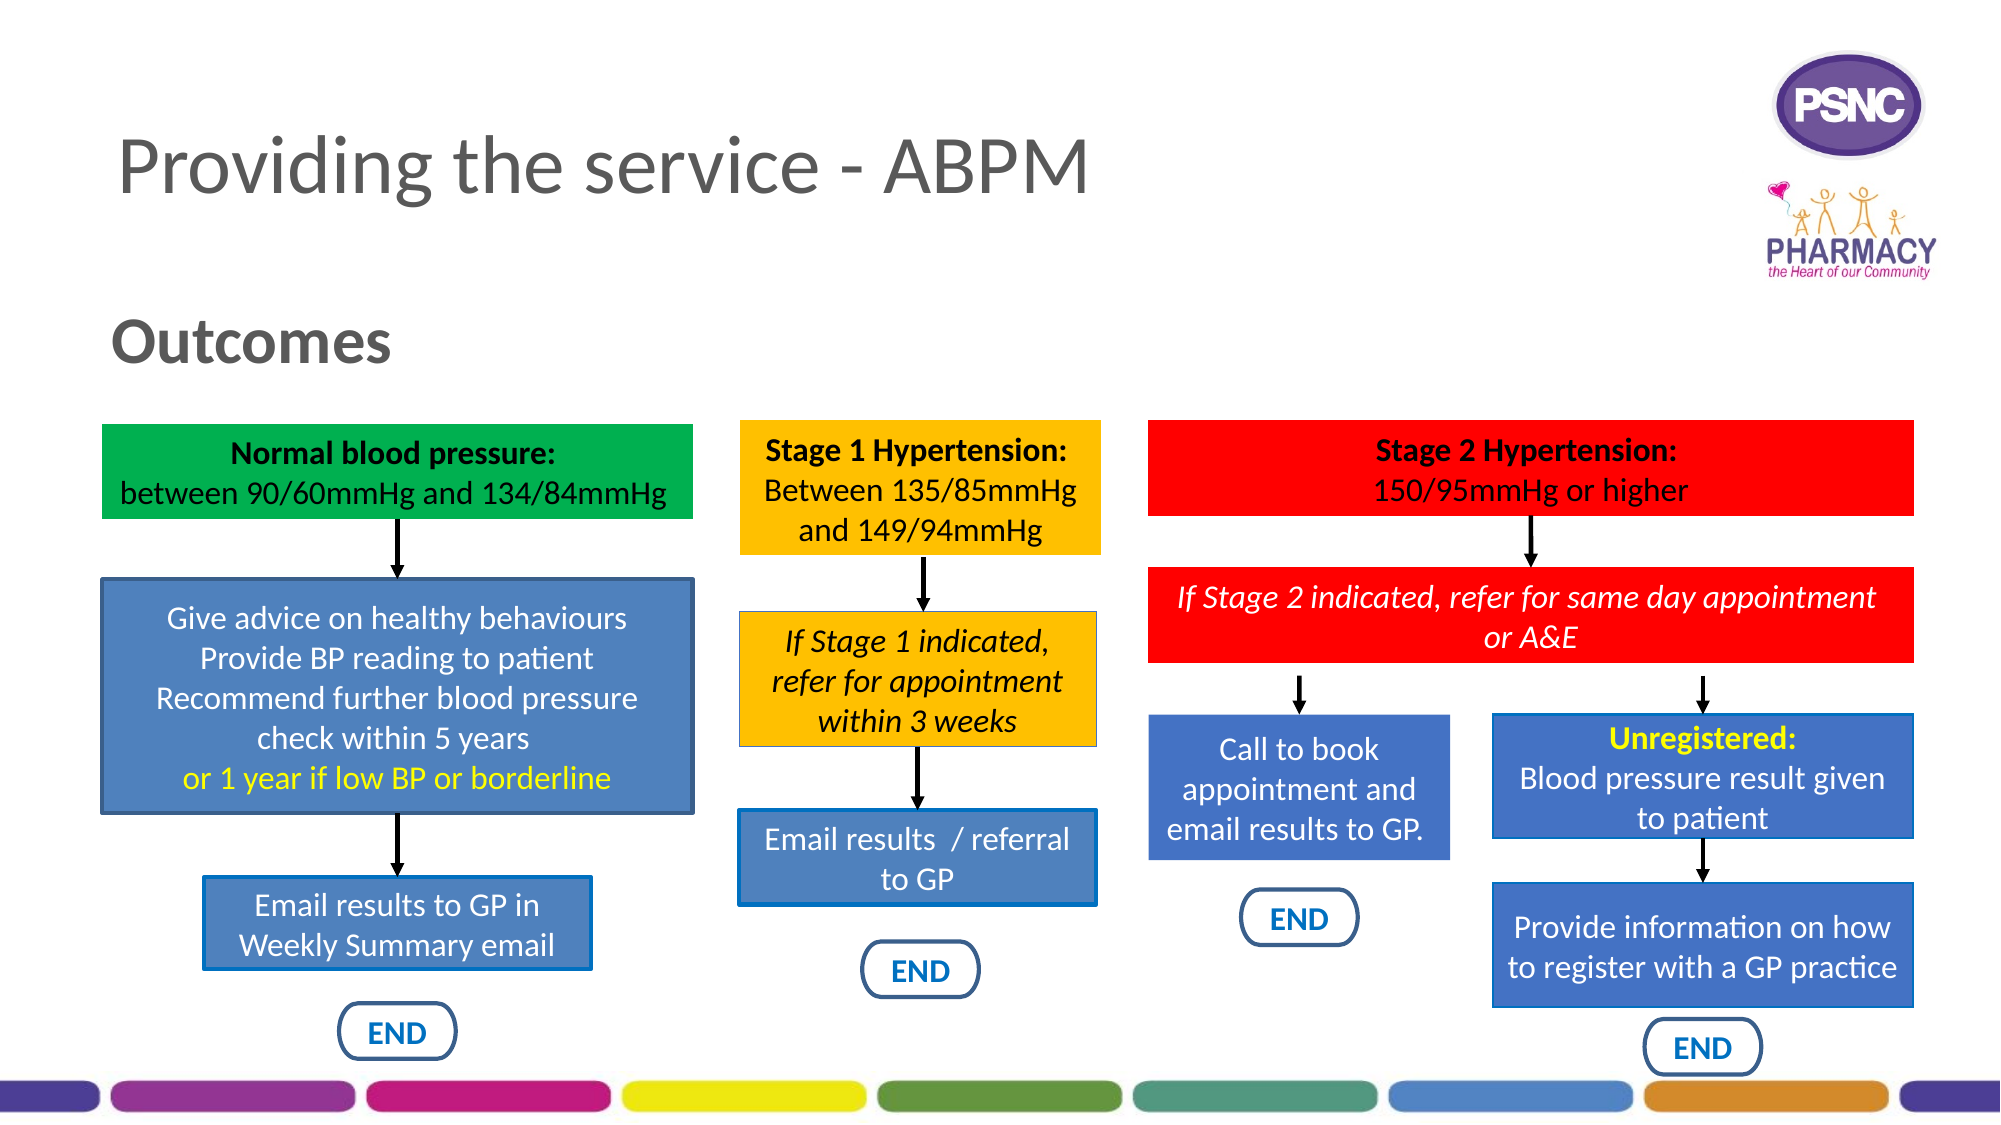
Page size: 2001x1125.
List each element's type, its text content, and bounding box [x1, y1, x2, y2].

title Providing the service - ABPM [102, 43, 1721, 278]
text_box Email results / referral to GP [737, 808, 1098, 907]
text_box Normal blood pressure: between 90/60mmHg and 134/84mmHg [102, 424, 693, 519]
text_box Stage 2 Hypertension: 150/95mmHg or higher [1148, 420, 1914, 516]
text_box END [336, 1001, 458, 1061]
picture [1742, 39, 1954, 289]
text_box Provide information on how to register with a GP practice [1492, 882, 1914, 1007]
text_box Give advice on healthy behaviours Provide BP reading to patient Recommend further blood pressure check within 5 years or 1 year if low BP or borderline [100, 577, 695, 815]
picture [0, 1071, 2000, 1123]
text_box Stage 1 Hypertension: Between 135/85mmHg and 149/94mmHg [740, 420, 1101, 555]
text_box Unregistered: Blood pressure result given to patient [1492, 714, 1914, 839]
text_box END [1642, 1016, 1764, 1077]
list Outcomes [96, 289, 1687, 1047]
text_box If Stage 2 indicated, refer for same day appointment or A&E [1148, 567, 1914, 663]
text_box Email results to GP in Weekly Summary email [202, 875, 593, 971]
text_box If Stage 1 indicated, refer for appointment within 3 weeks [739, 611, 1097, 747]
text_box Call to book appointment and email results to GP. [1148, 714, 1451, 861]
text_box END [1238, 887, 1360, 948]
text_box END [860, 939, 981, 1000]
